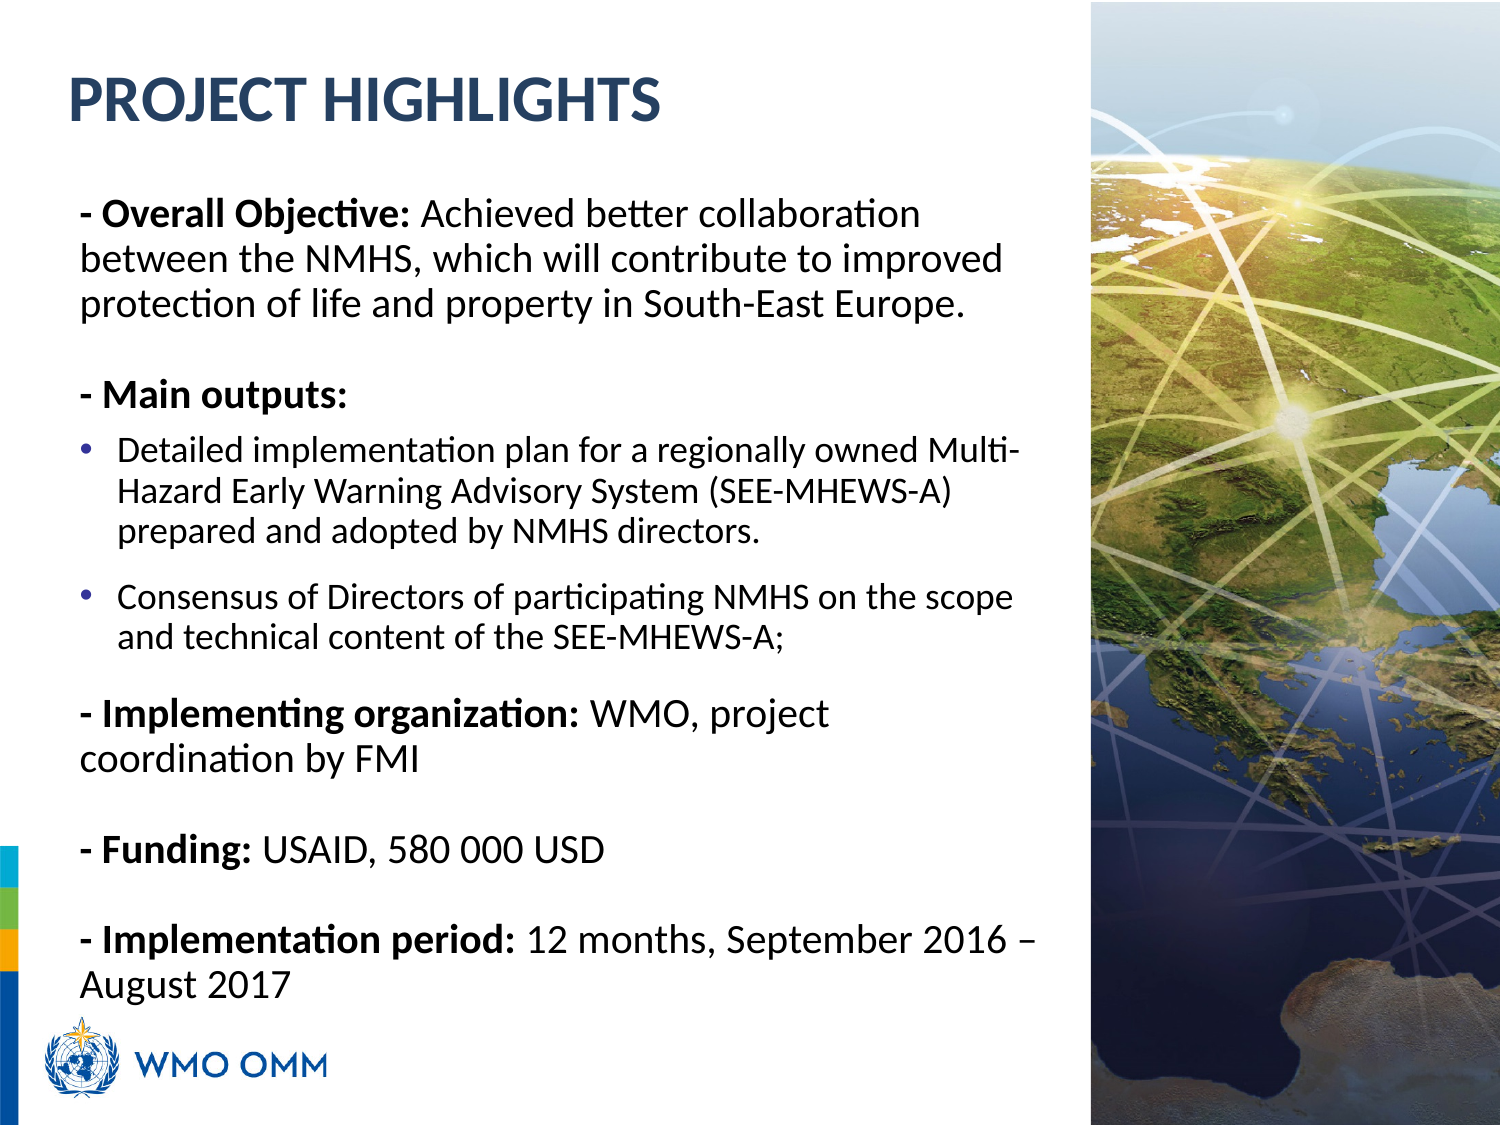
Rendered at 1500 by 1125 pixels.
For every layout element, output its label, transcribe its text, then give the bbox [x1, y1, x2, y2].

picture [0, 845, 327, 1125]
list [1090, 2, 1500, 1125]
text_box - Overall Objective: Achieved better collaboration between the NMHS, which will contribute to improved protection of life and property in South-East Europe. - Main outputs: Detailed implementation plan for a regionally owned Multi-Hazard Early Warning Advisory System (SEE-MHEWS-A) prepared and adopted by NMHS directors. Consensus of Directors of participating NMHS on the scope and technical content of the SEE-MHEWS-A; - Implementing organization: WMO, project coordination by FMI - Funding: USAID, 580 000 USD - Implementation period: 12 months, September 2016 – August 2017 [64, 184, 1064, 1022]
text_box Project highlights [53, 47, 677, 142]
